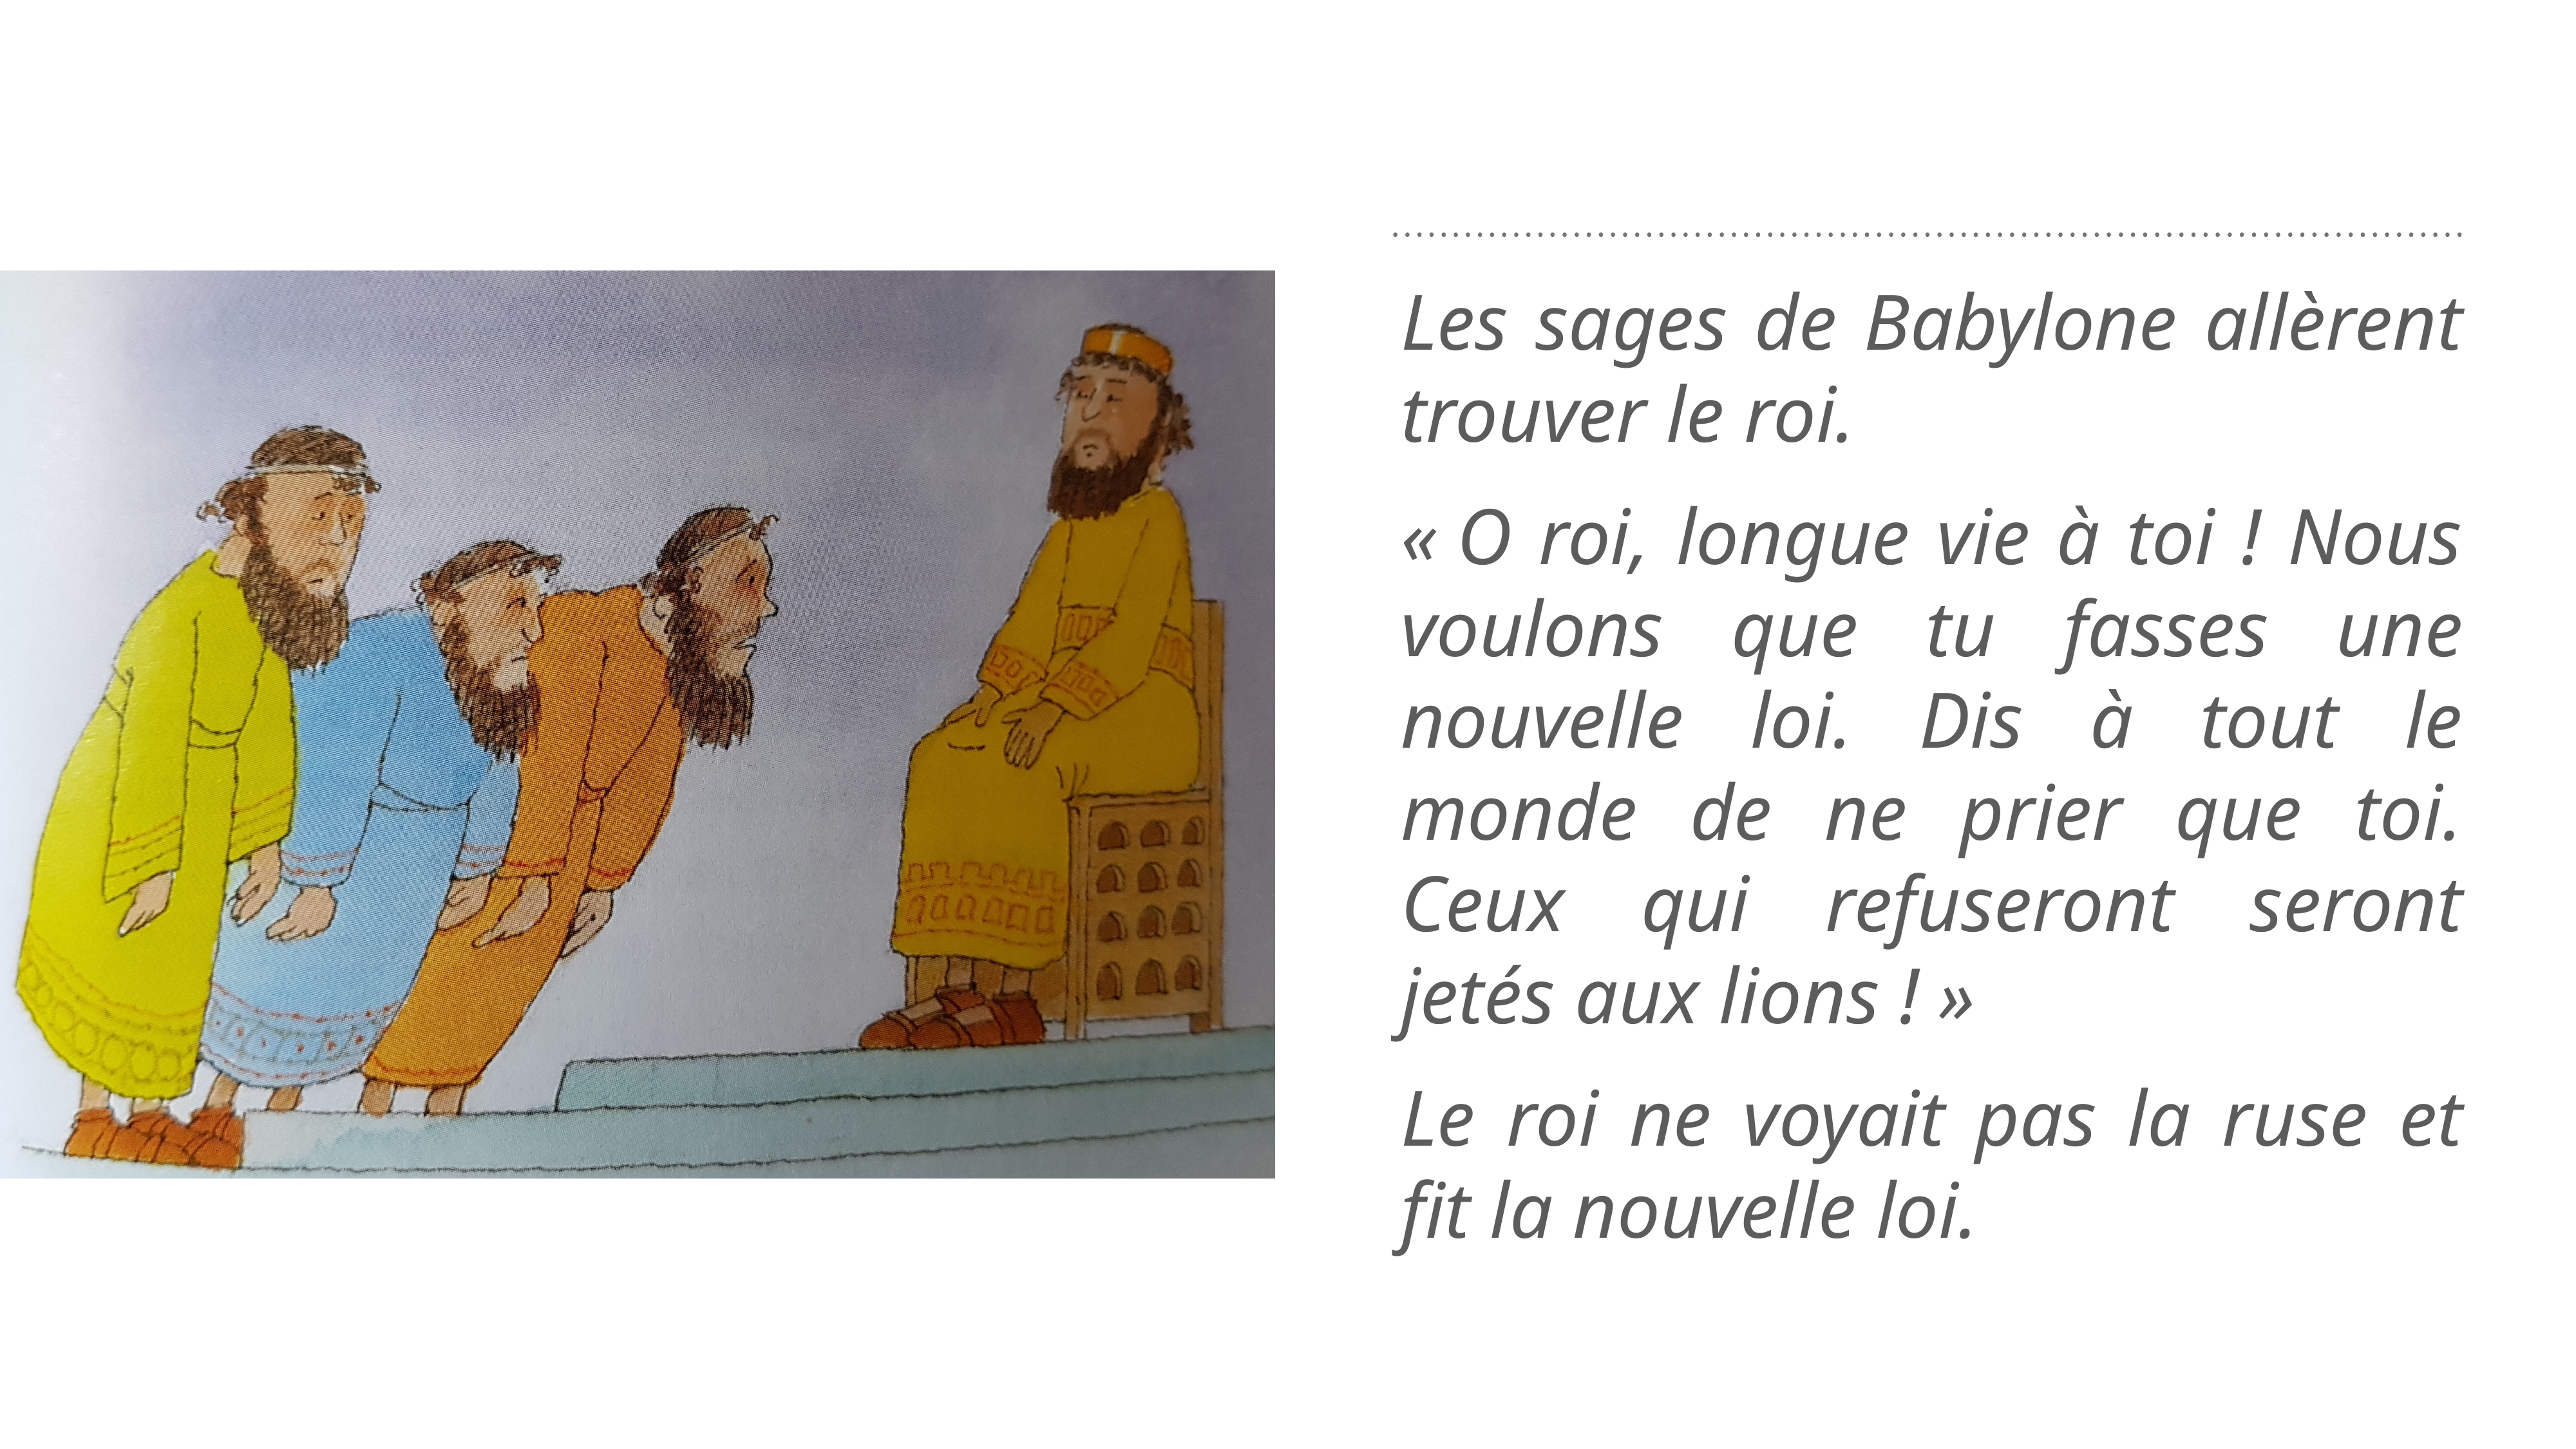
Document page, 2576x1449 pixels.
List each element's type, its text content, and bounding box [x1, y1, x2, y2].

picture [0, 270, 1275, 1179]
list Les sages de Babylone allèrent trouver le roi. « O roi, longue vie à toi ! Nous voulons que tu fasses une nouvelle loi. Dis à tout le monde de ne prier que toi. Ceux qui refuseront seront jetés aux lions ! » Le roi ne voyait pas la ruse et fit la nouvelle loi. [1395, 268, 2469, 1342]
